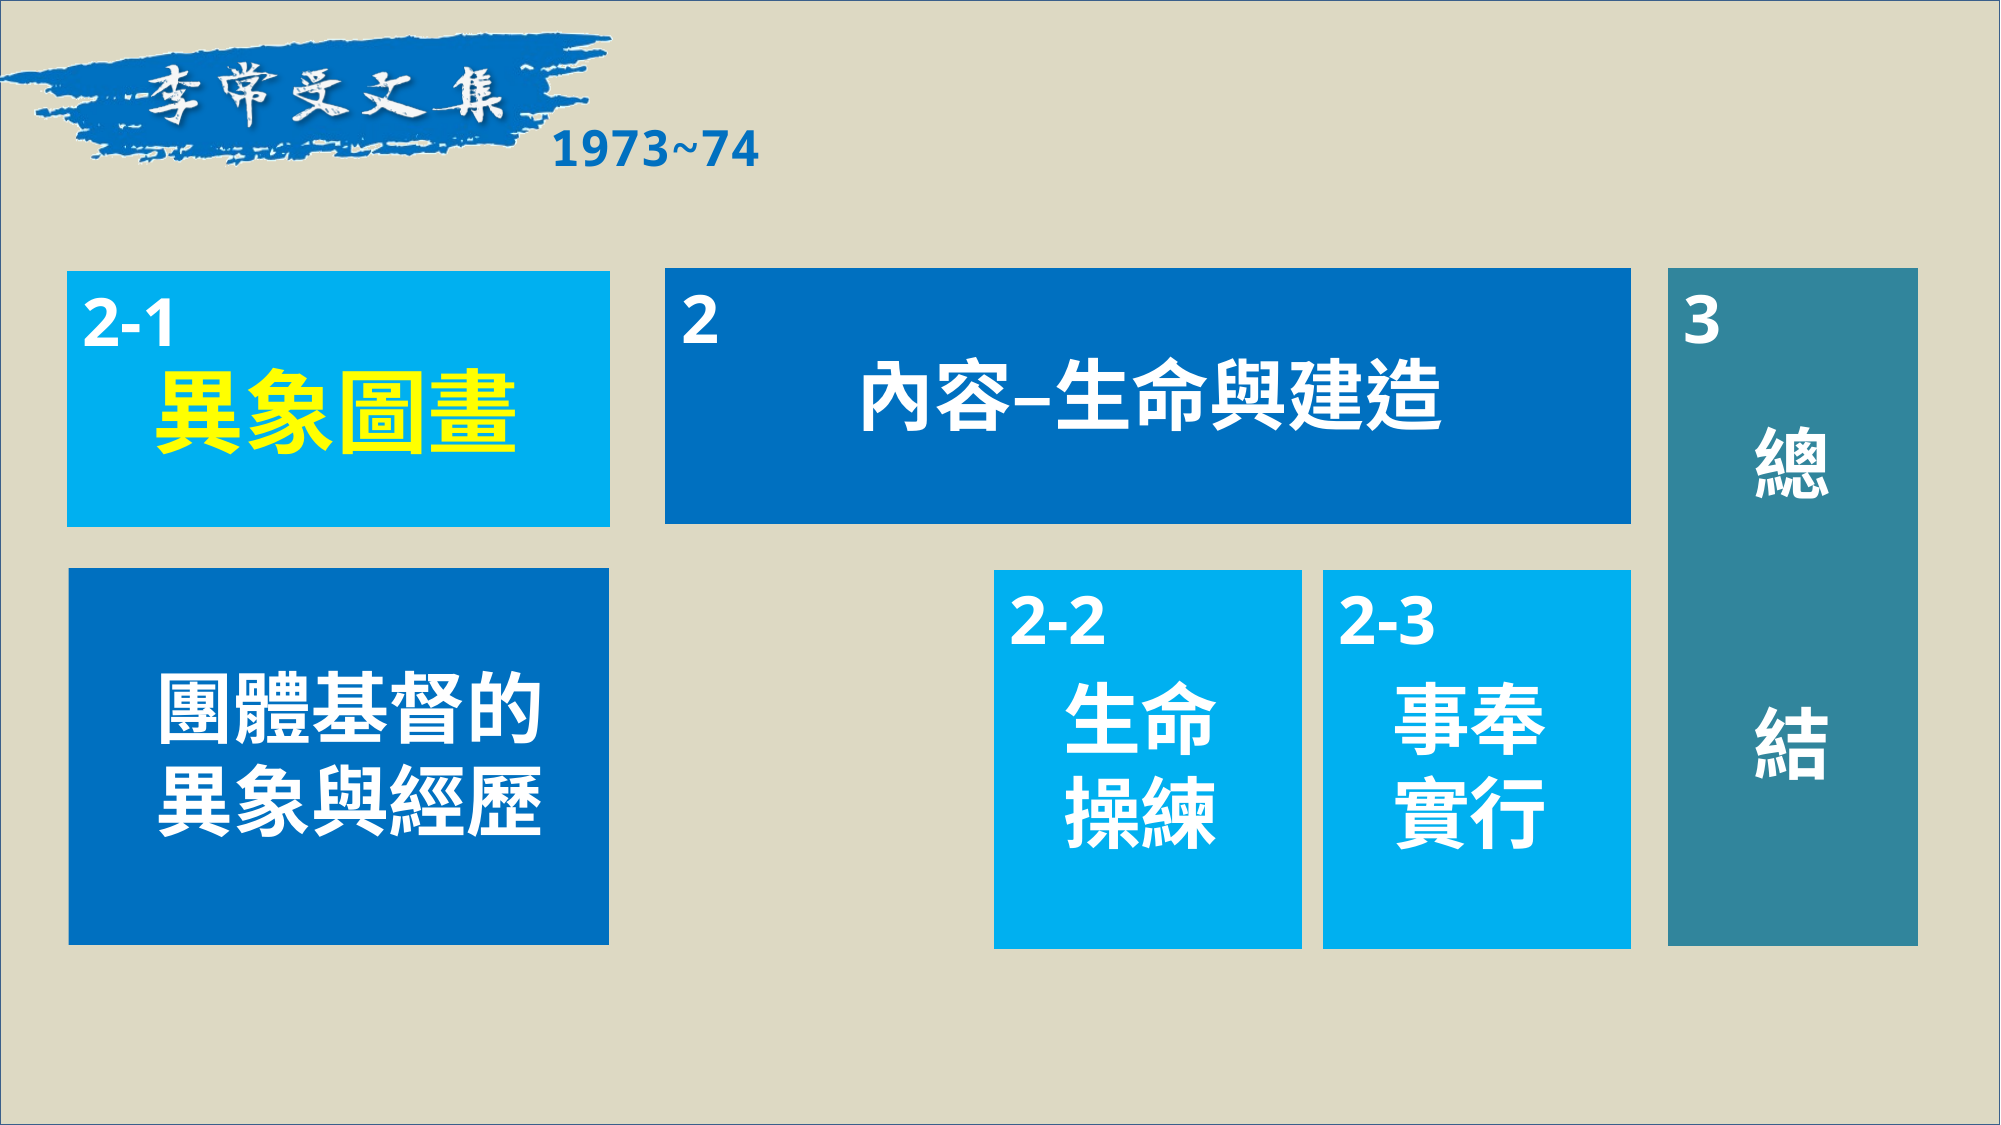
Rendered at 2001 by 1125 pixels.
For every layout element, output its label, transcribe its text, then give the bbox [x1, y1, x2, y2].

text_box 3 [1668, 268, 1918, 946]
text_box 生命操練 [1048, 663, 1248, 866]
text_box 事奉實行 [1377, 663, 1577, 866]
text_box 總 結 [1708, 408, 1878, 797]
text_box 團體基督的 異象與經歷 [80, 652, 621, 854]
text_box 2 [665, 268, 1631, 524]
text_box [0, 0, 2000, 1125]
text_box 內容–生命與建造 [669, 339, 1630, 448]
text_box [0, 0, 813, 220]
text_box 2-2 [994, 570, 1302, 949]
text_box 2-1 [67, 271, 610, 527]
text_box 異象圖畫 [137, 347, 568, 472]
text_box 2-3 [1323, 570, 1631, 949]
text_box [68, 567, 610, 946]
